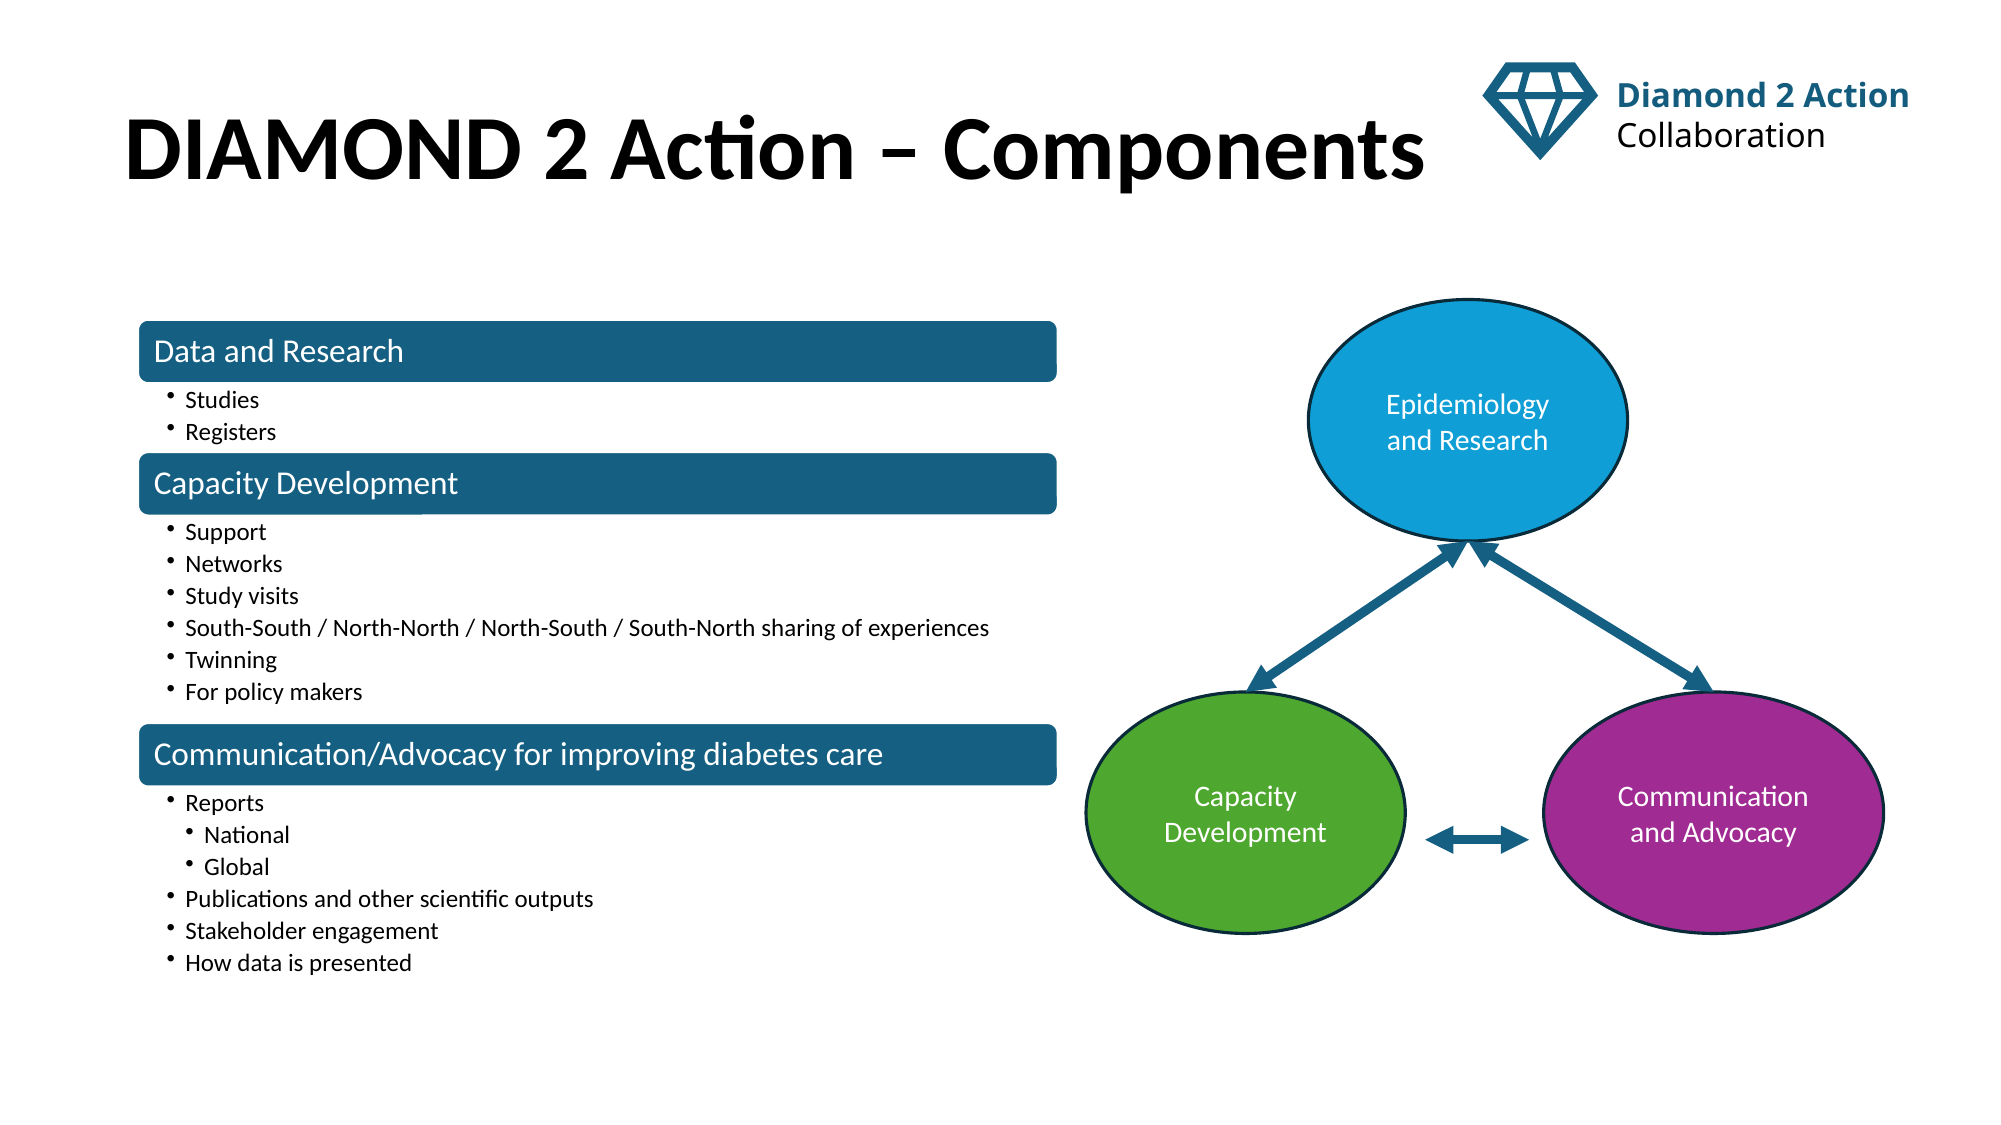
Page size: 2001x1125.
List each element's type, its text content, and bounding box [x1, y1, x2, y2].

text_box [1085, 298, 1885, 935]
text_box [1482, 62, 2000, 164]
title DIAMOND 2 Action – Components [109, 41, 1835, 259]
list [136, 298, 1059, 1014]
